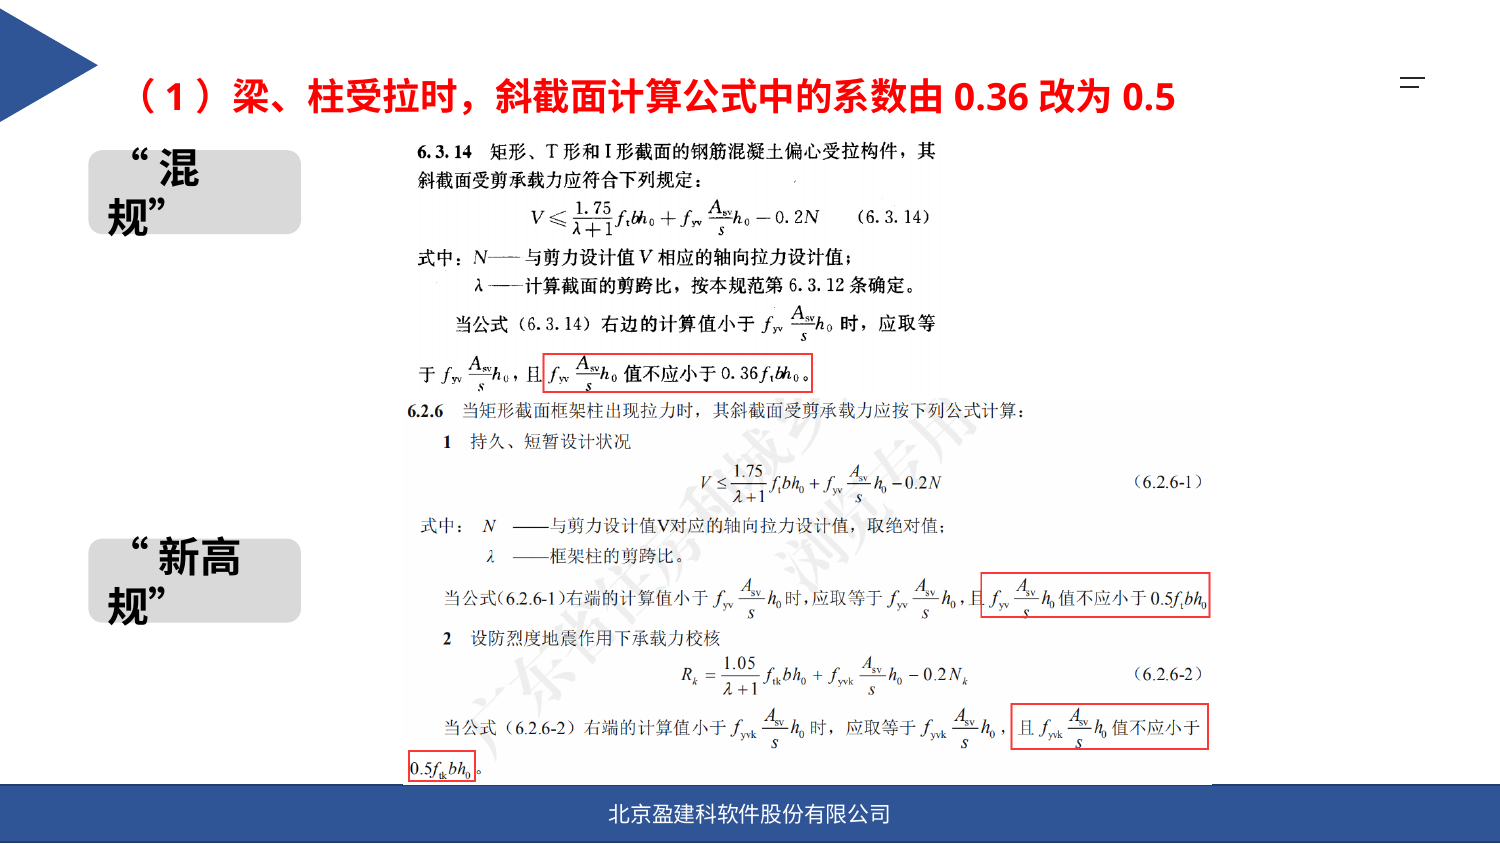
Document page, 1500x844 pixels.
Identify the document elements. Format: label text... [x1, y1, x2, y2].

picture [403, 398, 1212, 785]
picture [409, 139, 944, 394]
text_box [1399, 78, 1425, 88]
text_box （1）梁、柱受拉时，斜截面计算公式中的系数由0.36改为0.5 [103, 56, 1250, 125]
text_box [0, 7, 100, 124]
text_box “新高规” [87, 537, 303, 624]
text_box “混规” [87, 149, 303, 236]
